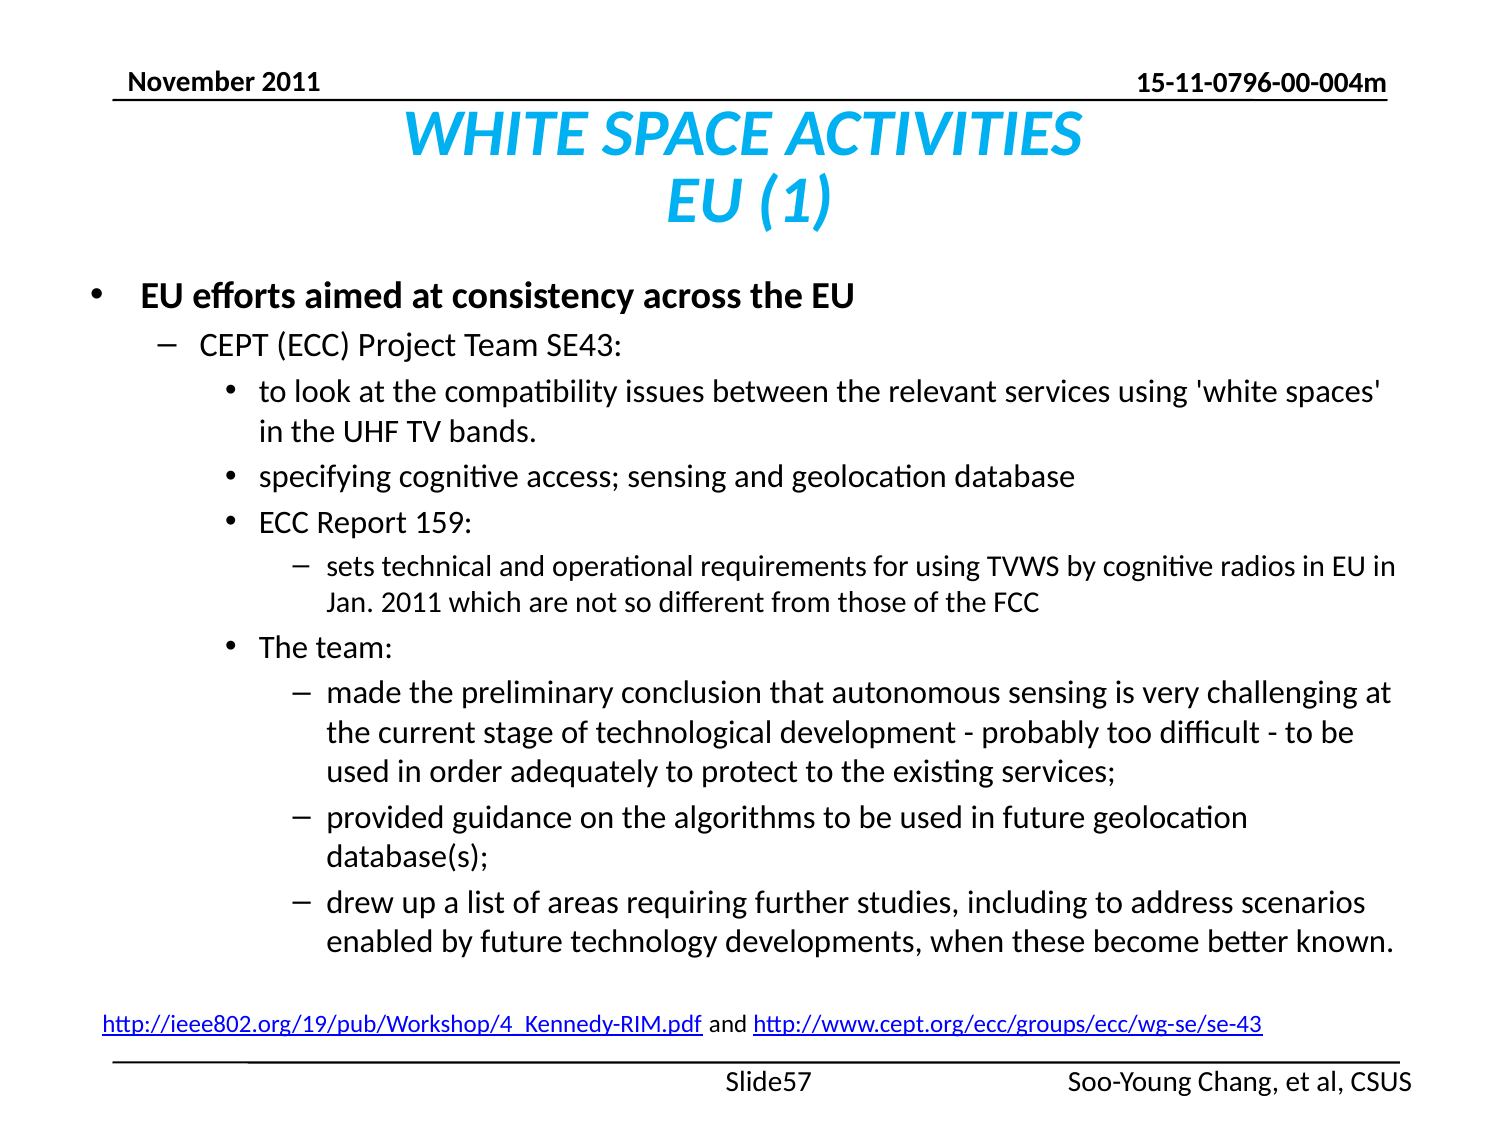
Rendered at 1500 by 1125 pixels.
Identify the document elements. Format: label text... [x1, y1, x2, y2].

title WHITE SPACE ACTIVITIES EU (1) [75, 75, 1425, 262]
list EU efforts aimed at consistency across the EU CEPT (ECC) Project Team SE43: to look at the compatibility issues between the relevant services using 'white spaces' in the UHF TV bands. specifying cognitive access; sensing and geolocation database ECC Report 159: sets technical and operational requirements for using TVWS by cognitive radios in EU in Jan. 2011 which are not so different from those of the FCC The team: made the preliminary conclusion that autonomous sensing is very challenging at the current stage of technological development - probably too difficult - to be used in order adequately to protect to the existing services; provided guidance on the algorithms to be used in future geolocation database(s); drew up a list of areas requiring further studies, including to address scenarios enabled by future technology developments, when these become better known. [75, 262, 1425, 1005]
text_box Slide57 [699, 1062, 838, 1098]
text_box http://ieee802.org/19/pub/Workshop/4_Kennedy-RIM.pdf and http://www.cept.org/ecc/groups/ecc/wg-se/se-43 [87, 999, 1413, 1045]
